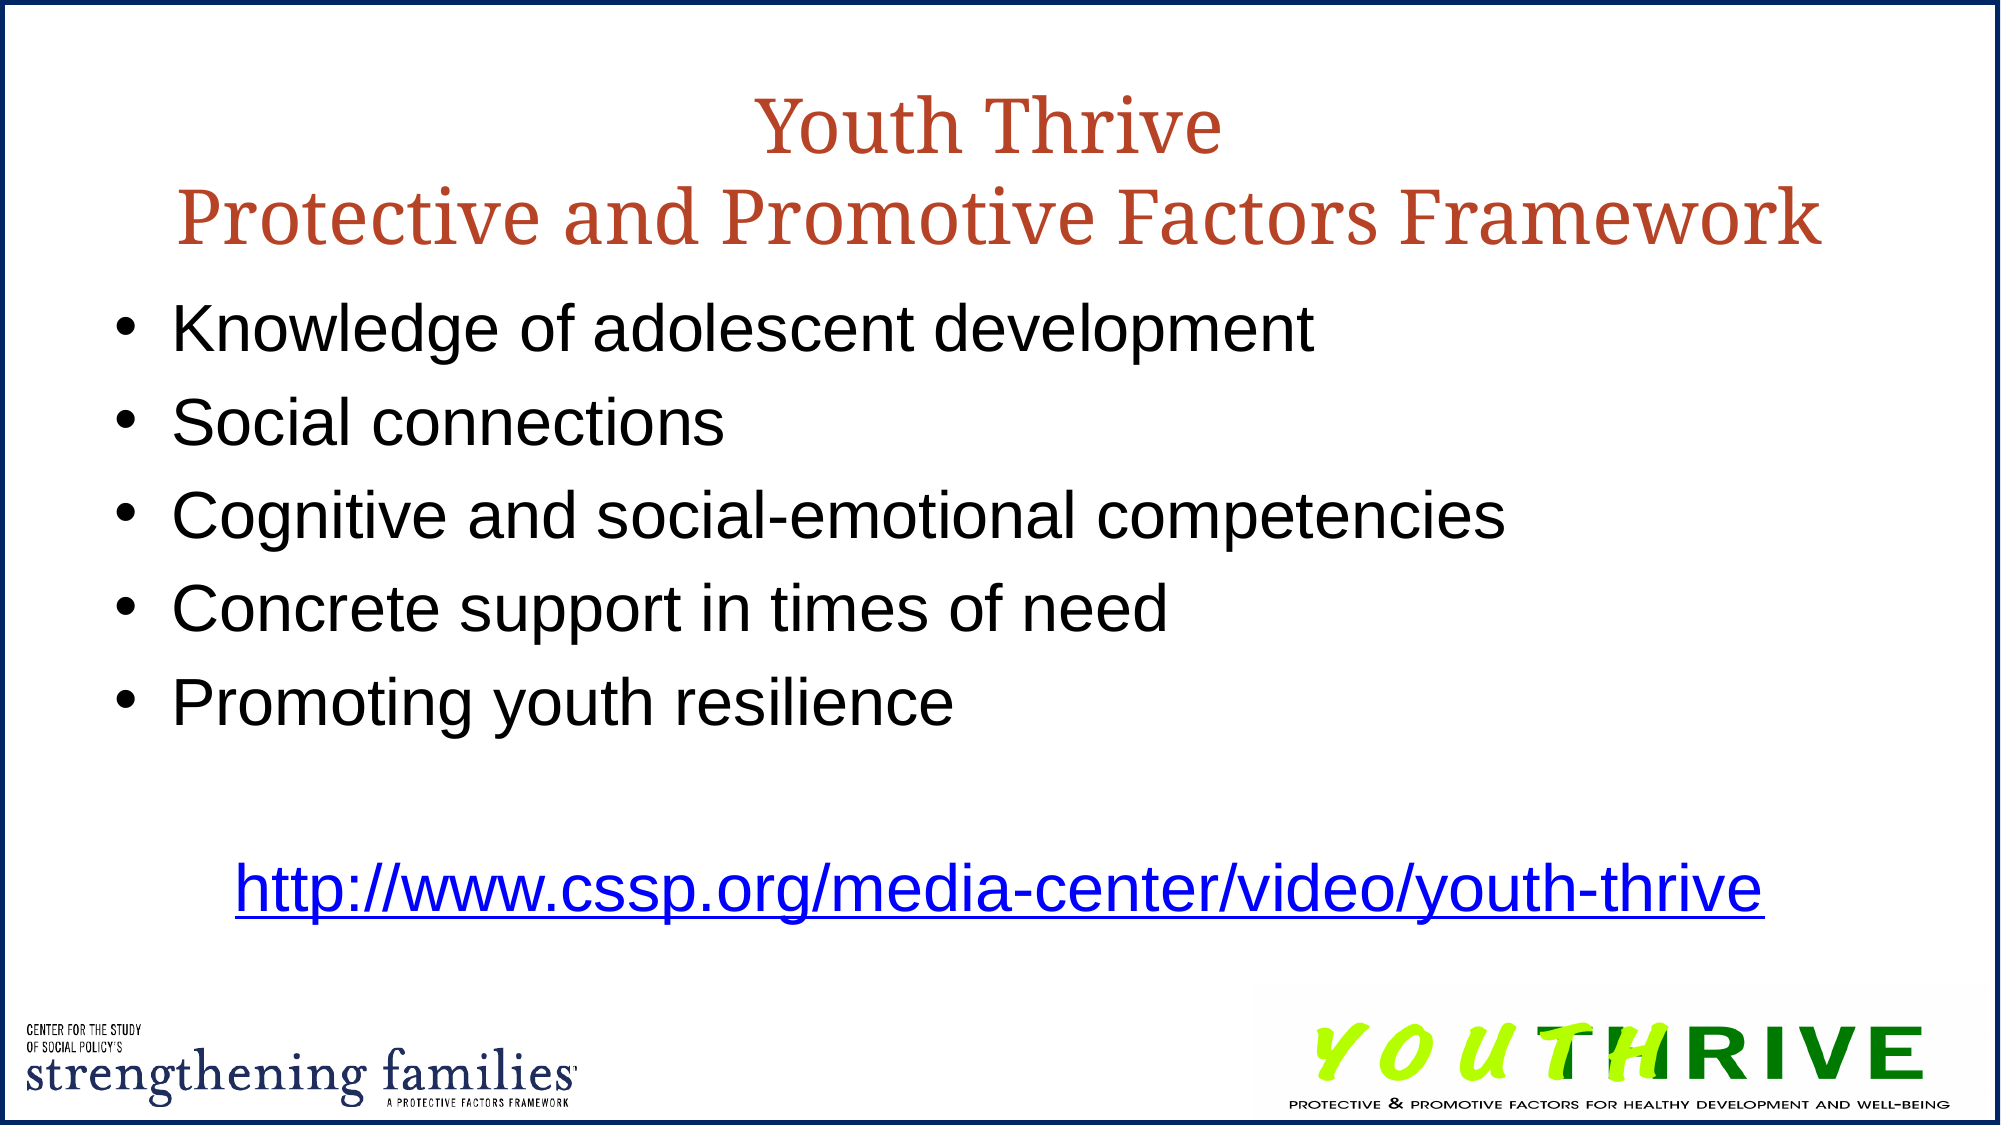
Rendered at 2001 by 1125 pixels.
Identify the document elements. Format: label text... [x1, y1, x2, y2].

list Knowledge of adolescent development Social connections Cognitive and social-emotional competencies Concrete support in times of need Promoting youth resilience http://www.cssp.org/media-center/video/youth-thrive [99, 277, 1900, 942]
picture [27, 1024, 577, 1107]
title Youth Thrive Protective and Promotive Factors Framework [99, 45, 1900, 277]
picture [1252, 984, 1990, 1120]
